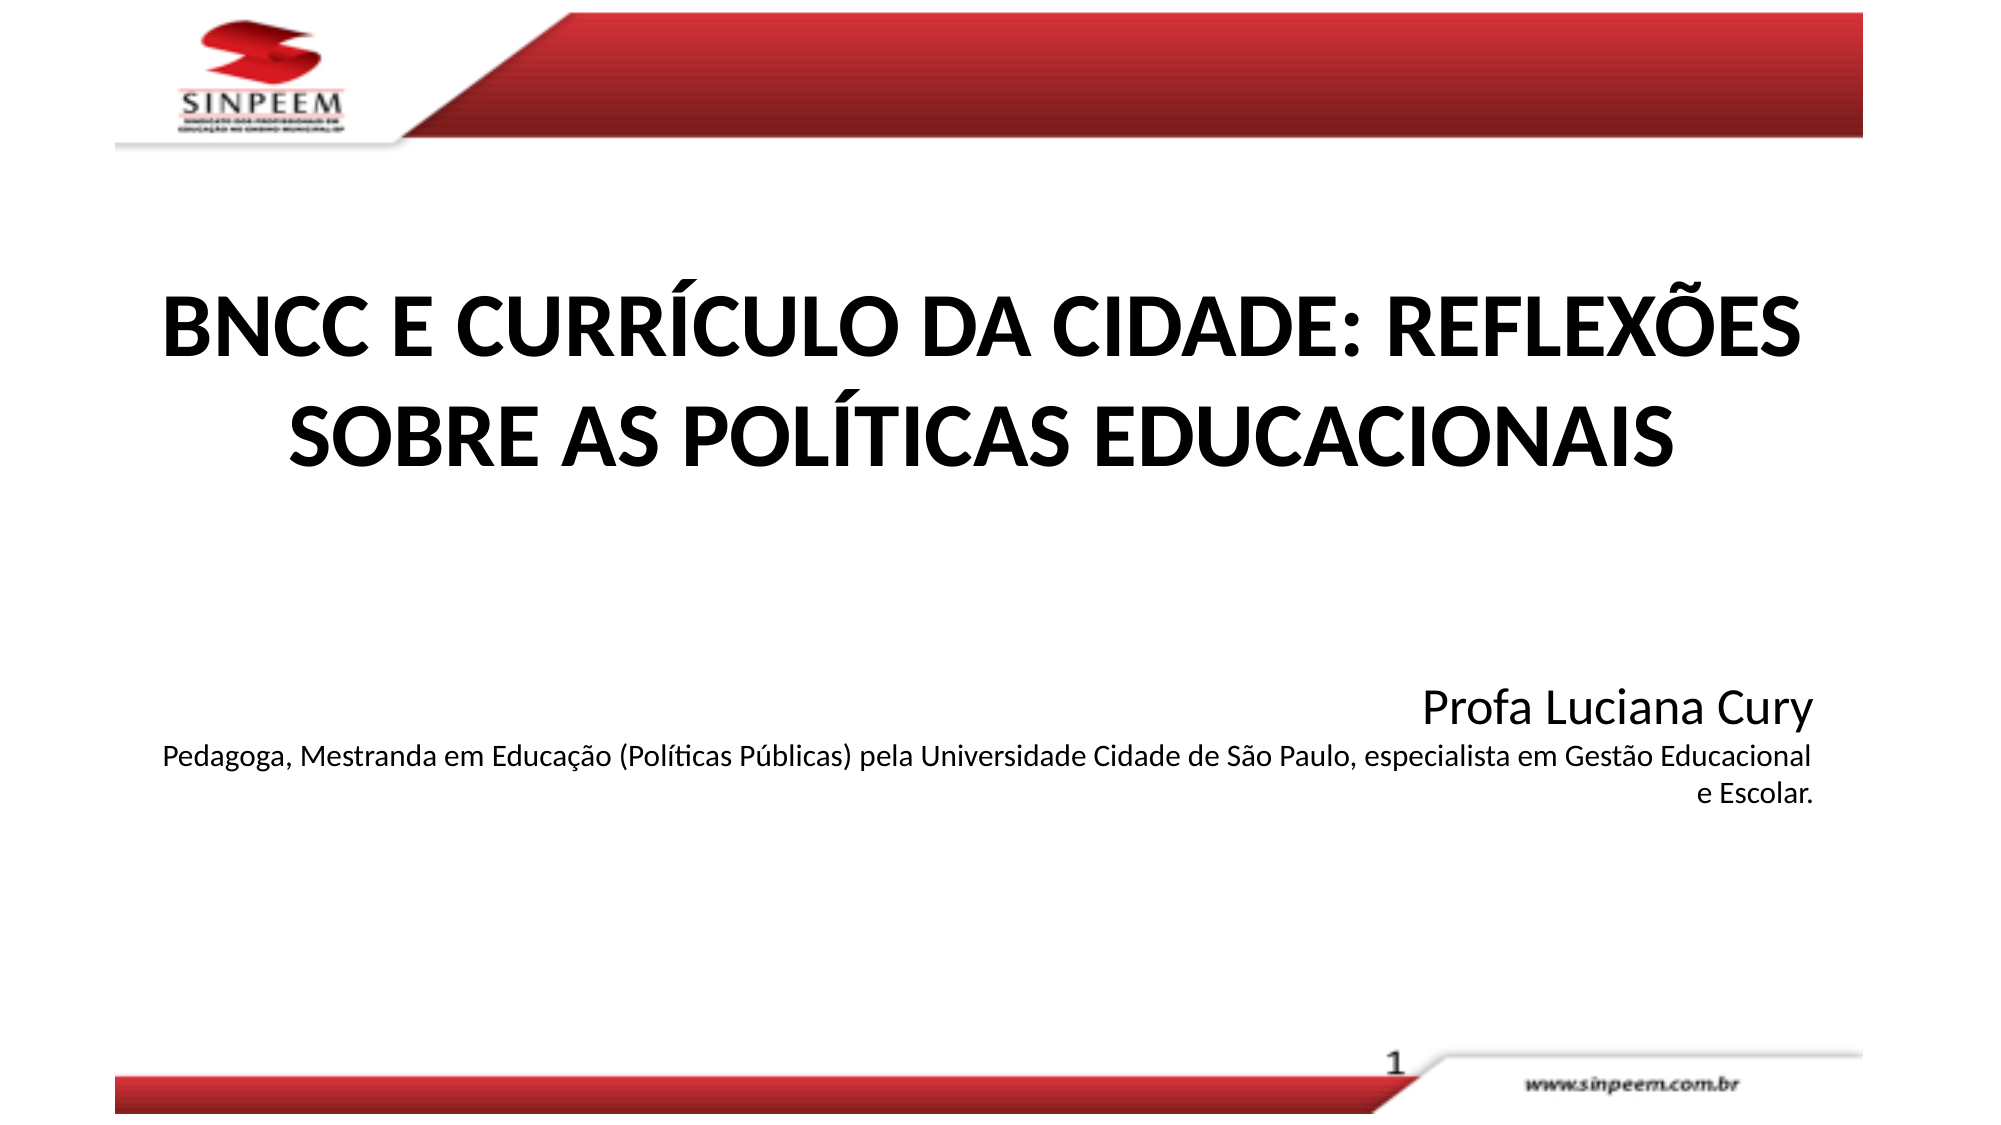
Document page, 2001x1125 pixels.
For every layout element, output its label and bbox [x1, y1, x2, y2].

picture [115, 11, 1863, 1114]
